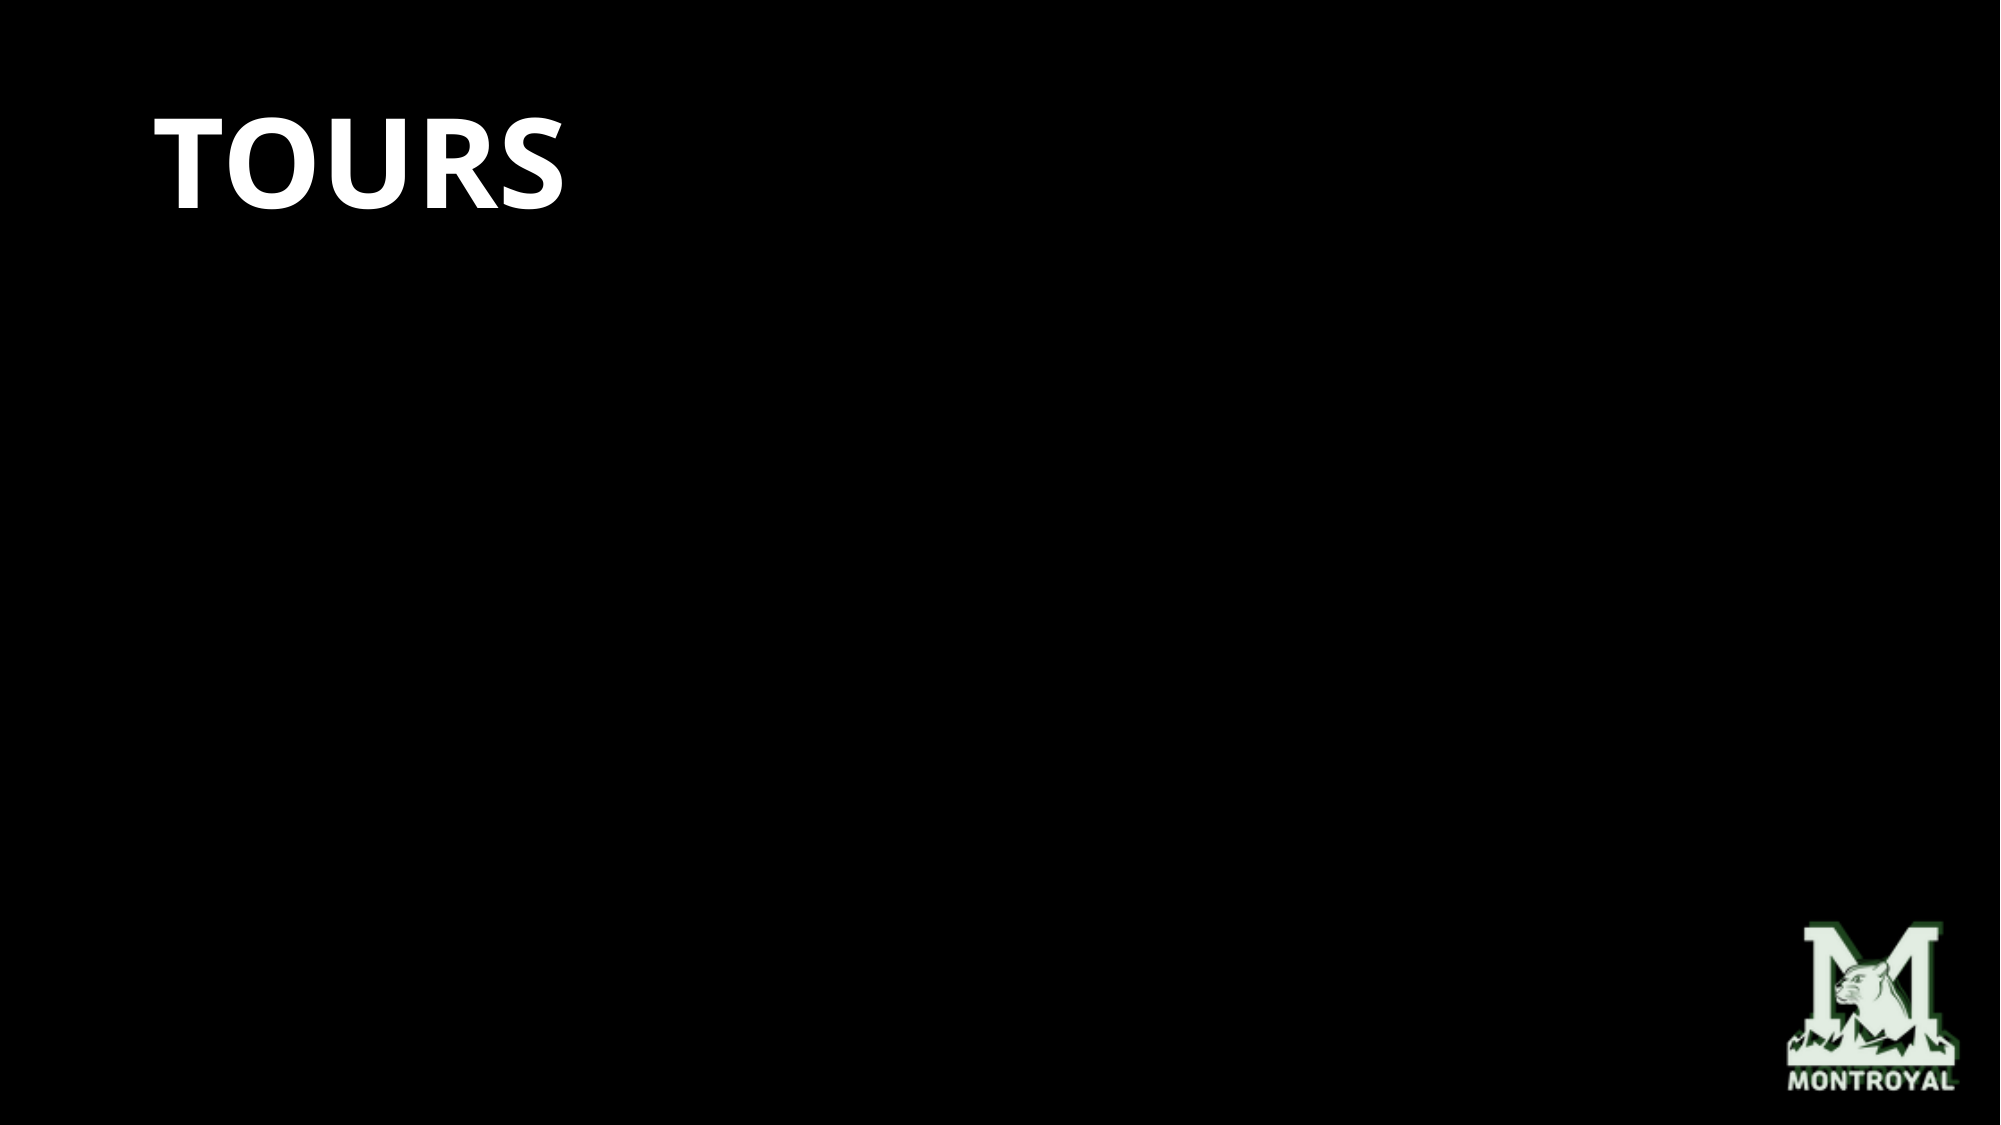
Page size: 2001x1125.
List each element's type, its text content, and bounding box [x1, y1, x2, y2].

title TOURS [137, 59, 1863, 278]
picture [1781, 913, 1969, 1092]
